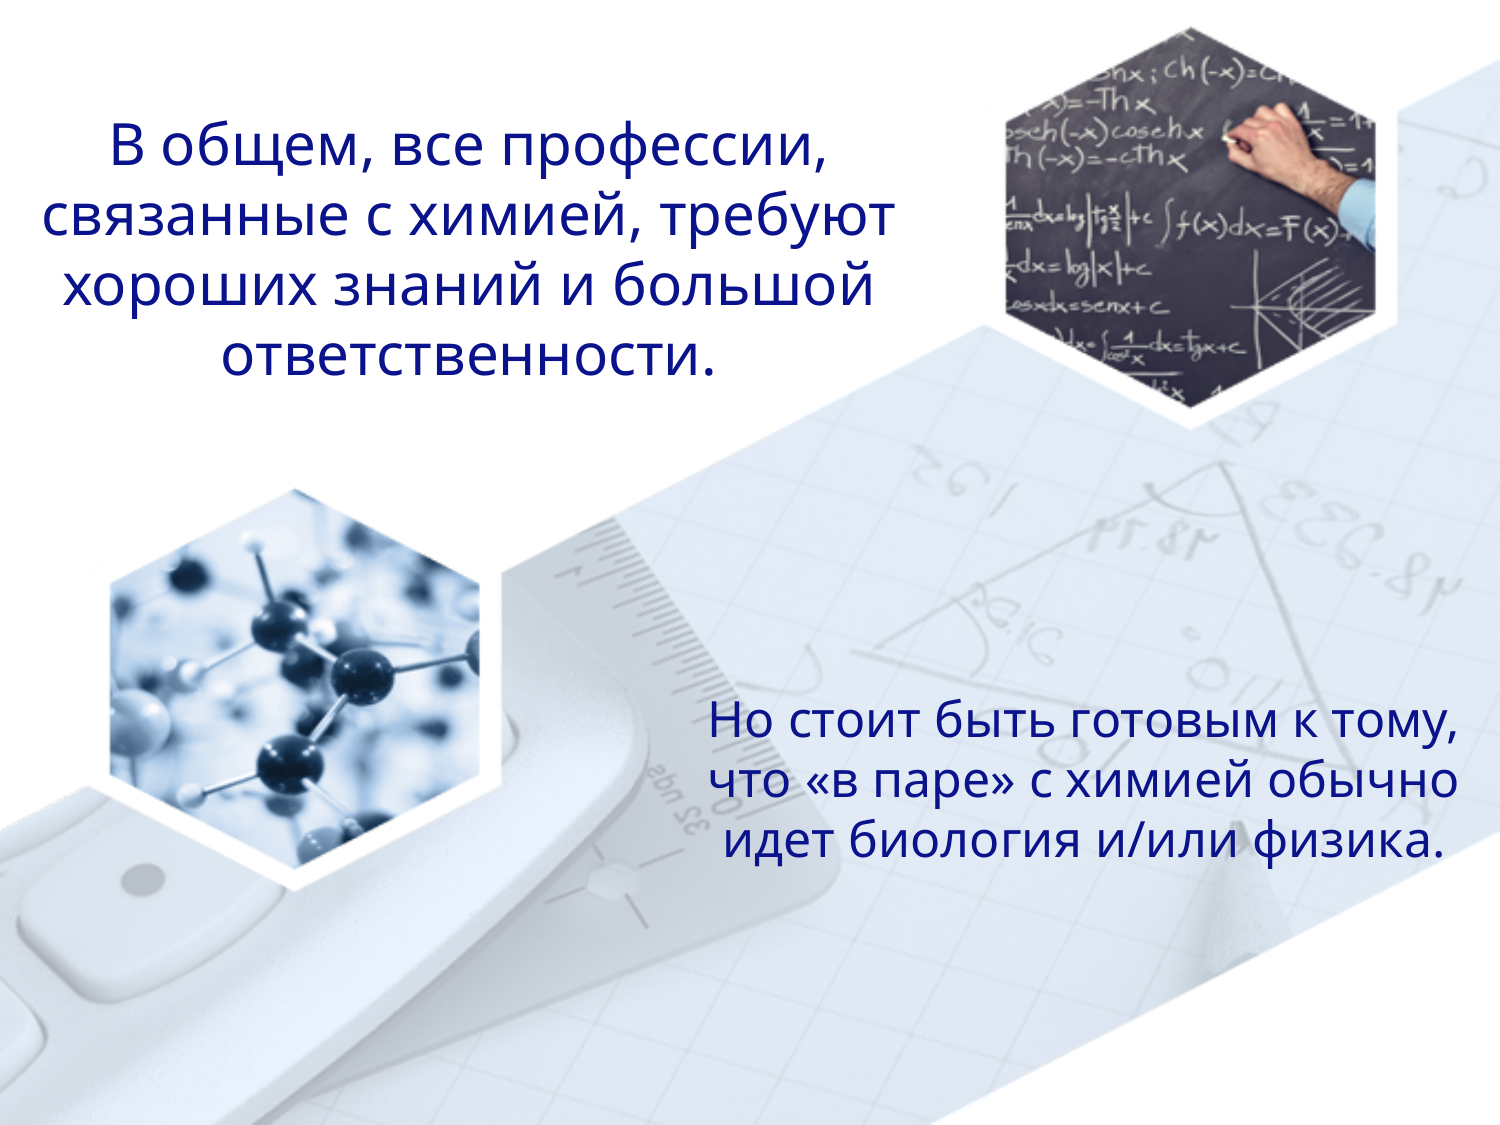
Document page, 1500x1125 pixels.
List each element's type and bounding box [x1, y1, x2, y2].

list [0, 5, 1500, 1125]
